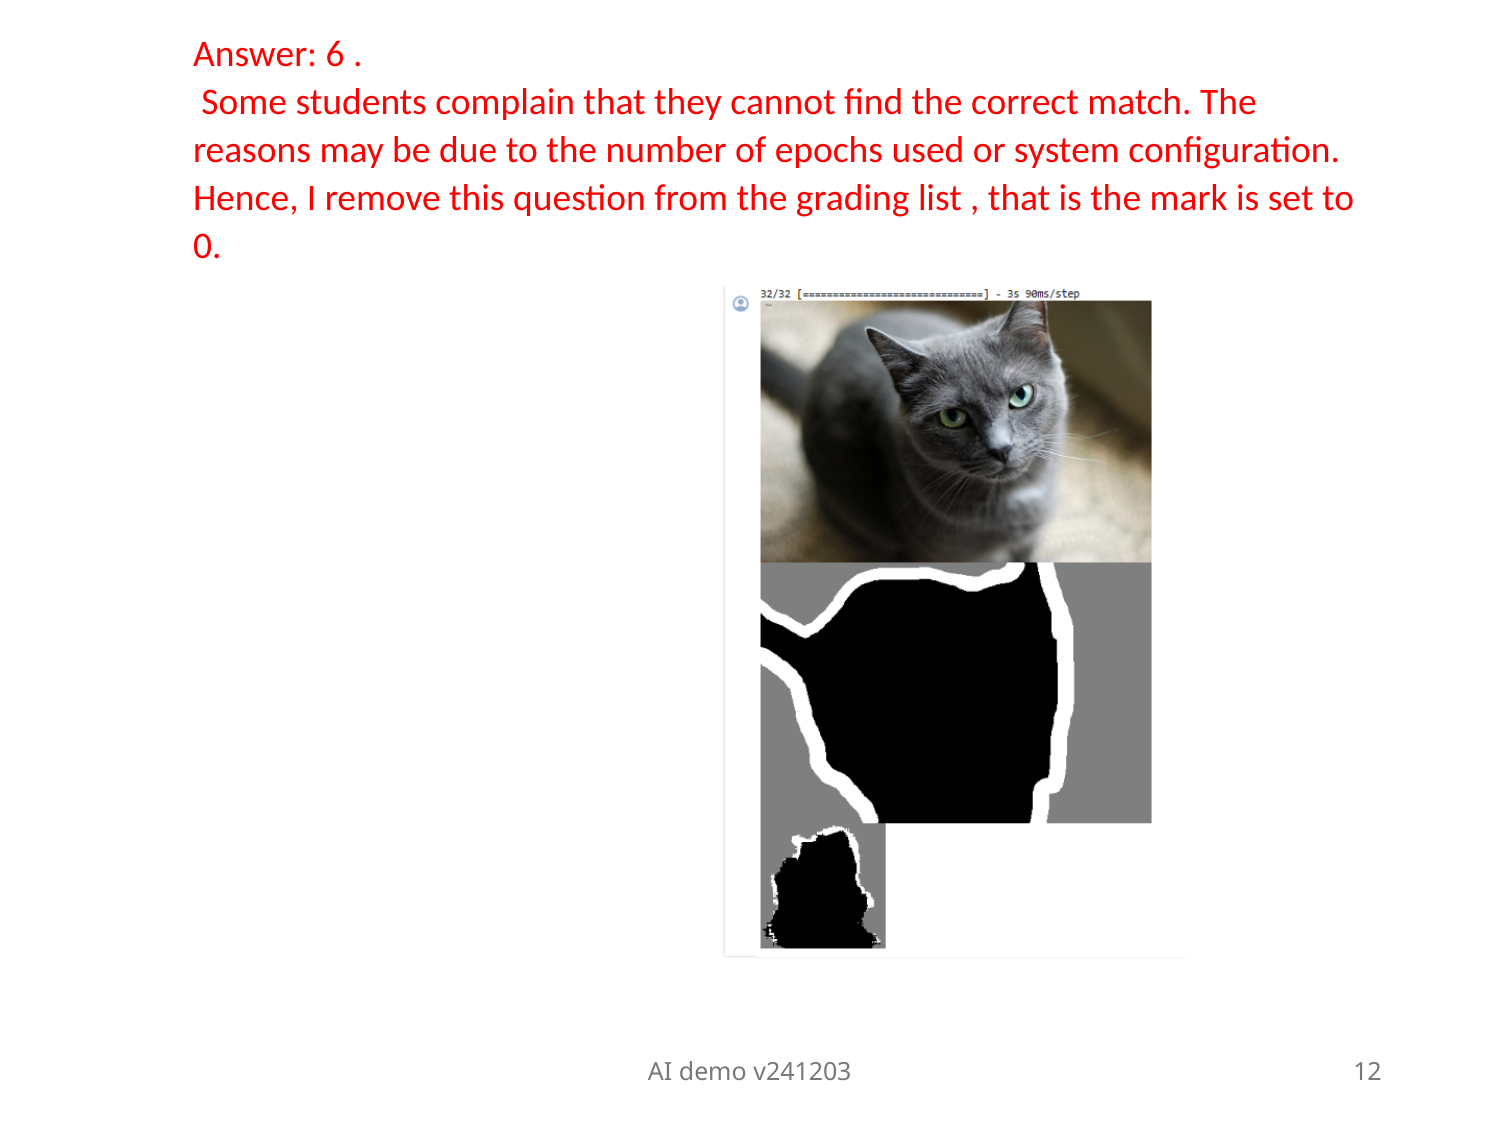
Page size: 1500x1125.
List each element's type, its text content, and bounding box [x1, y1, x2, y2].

title Answer: 6 . Some students complain that they cannot find the correct match. The reasons may be due to the number of epochs used or system configuration. Hence, I remove this question from the grading list , that is the mark is set to 0. [103, 59, 1397, 278]
footer AI demo v241203 [496, 1042, 1004, 1103]
slide_number 12 [1059, 1042, 1397, 1103]
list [721, 284, 1187, 961]
